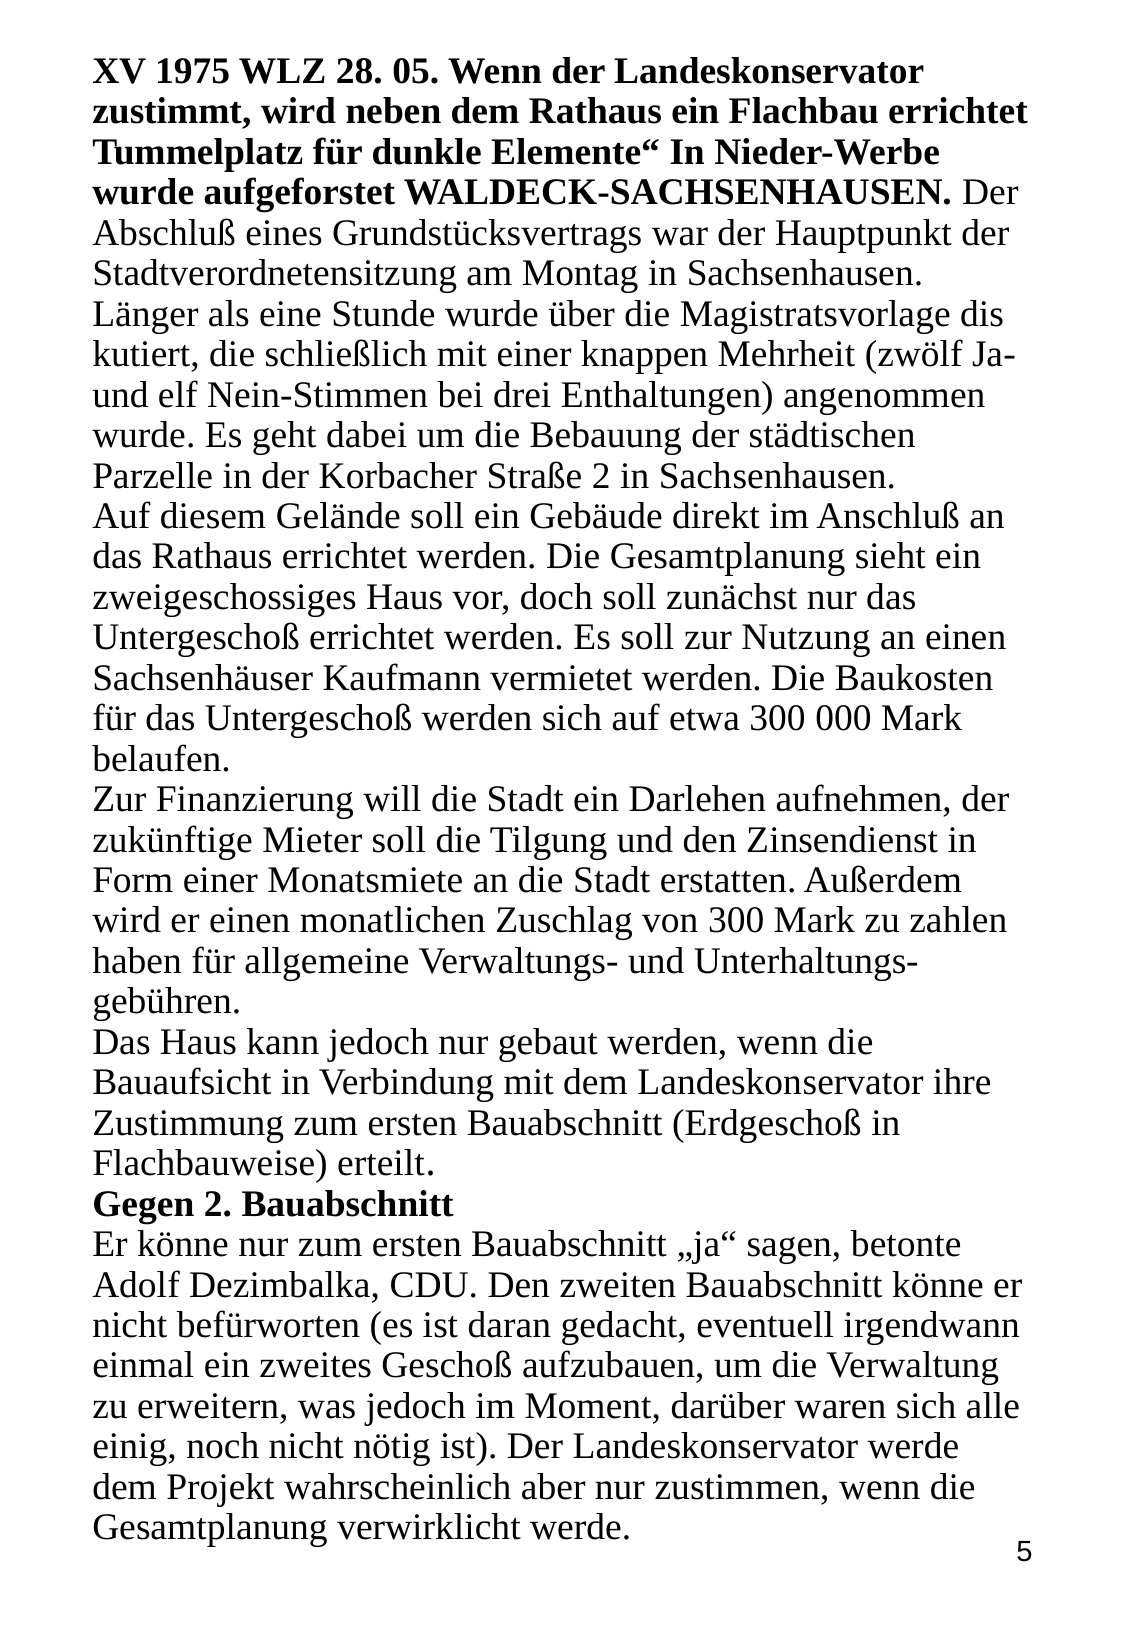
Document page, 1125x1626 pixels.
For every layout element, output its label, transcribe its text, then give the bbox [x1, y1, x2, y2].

title XV 1975 WLZ 28. 05. Wenn der Landeskonservator zustimmt, wird neben dem Rathaus ein Flachbau errichtet Tummelplatz für dunkle Elemente“ In Nieder-Werbe wurde aufgeforstet WALDECK-SACHSENHAUSEN. Der Ab­schluß eines Grundstücksvertrags war der Hauptpunkt der Stadtverordnetensitzung am Montag in Sachsenhausen. Länger als eine Stunde wurde über die Magistratsvorlage dis­kutiert, die schließlich mit einer knappen Mehrheit (zwölf Ja- und elf Nein-Stimmen bei drei Enthaltungen) angenommen wurde. Es geht dabei um die Bebauung der städtischen Parzelle in der Korbacher Straße 2 in Sach­senhausen. Auf diesem Gelände soll ein Gebäude direkt im Anschluß an das Rathaus errichtet werden. Die Gesamtplanung sieht ein zweigeschossiges Haus vor, doch soll zunächst nur das Untergeschoß errichtet werden. Es soll zur Nutzung an einen Sachsen­häuser Kaufmann vermietet werden. Die Baukosten für das Untergeschoß werden sich auf etwa 300 000 Mark belaufen. Zur Finanzierung will die Stadt ein Darlehen aufnehmen, der zukünftige Mieter soll die Tilgung und den Zinsendienst in Form einer Monatsmiete an die Stadt erstatten. Außerdem wird er einen monatlichen Zuschlag von 300 Mark zu zahlen haben für allge­meine Verwaltungs- und Unterhaltungs-gebühren. Das Haus kann jedoch nur gebaut werden, wenn die Bauaufsicht in Verbindung mit dem Landeskon­servator ihre Zustimmung zum ersten Bauabschnitt (Erdgeschoß in Flachbauweise) erteilt. Gegen 2. Bauabschnitt Er könne nur zum ersten Bauabschnitt „ja“ sagen, betonte Adolf Dezimbalka, CDU. Den zweiten Bau­abschnitt könne er nicht befürworten (es ist daran gedacht, eventuell irgendwann einmal ein zweites Geschoß aufzubauen, um die Verwaltung zu erwei­tern, was jedoch im Moment, darüber waren sich alle einig, noch nicht nötig ist). Der Landeskonservator werde dem Projekt wahrscheinlich aber nur zustim­men, wenn die Gesamtplanung verwirklicht werde. [77, 43, 1048, 1571]
slide_number 5 [794, 1506, 1048, 1593]
